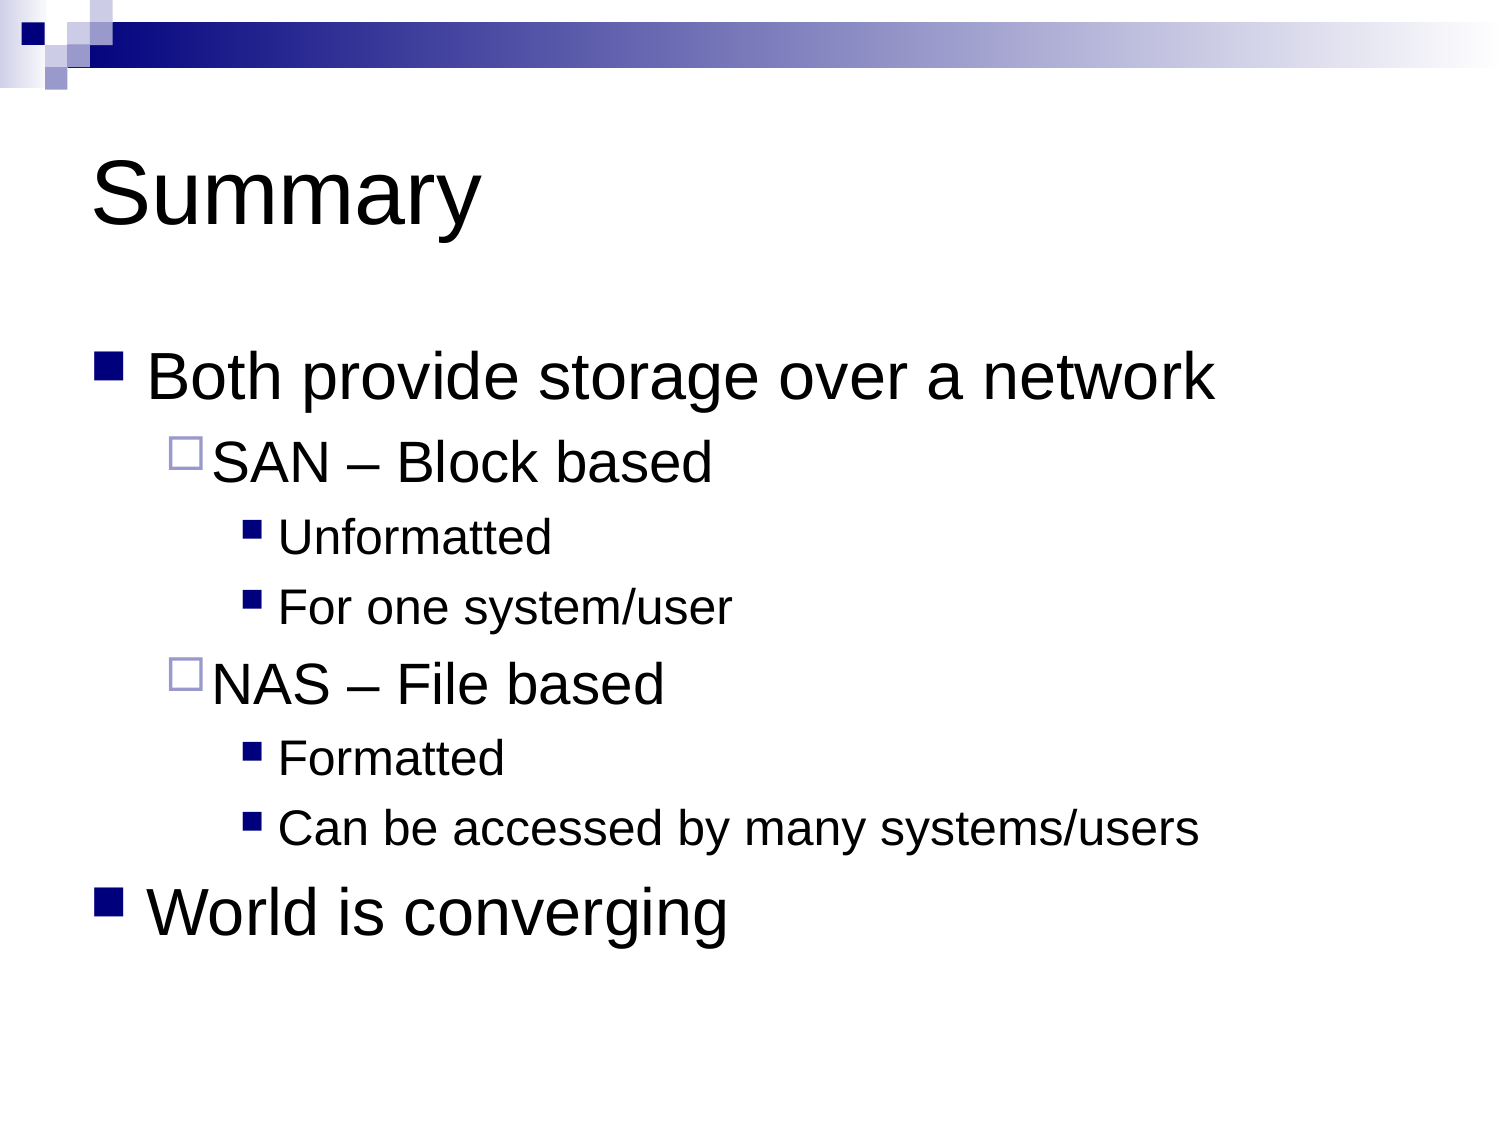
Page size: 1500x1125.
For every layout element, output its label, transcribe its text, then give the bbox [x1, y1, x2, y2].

title Summary [74, 74, 1426, 301]
list Both provide storage over a network SAN – Block based Unformatted For one system/user NAS – File based Formatted Can be accessed by many systems/users World is converging [74, 324, 1426, 963]
